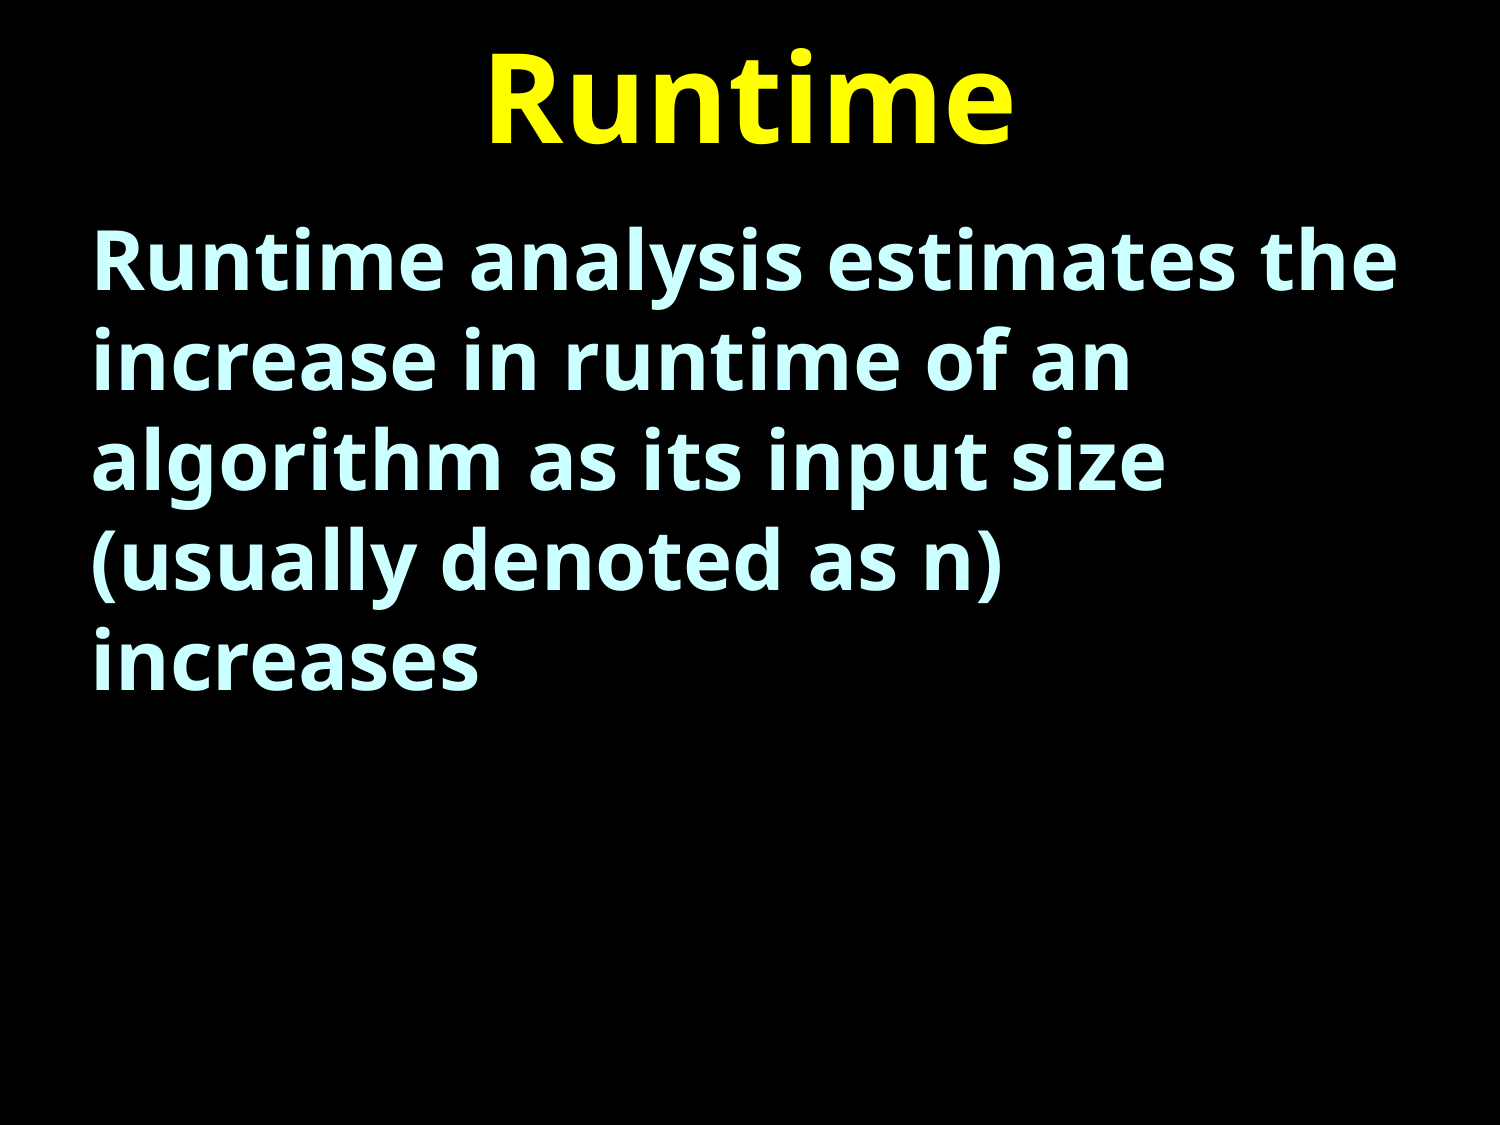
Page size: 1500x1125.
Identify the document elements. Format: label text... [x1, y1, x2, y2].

title Runtime [0, 0, 1500, 188]
list Runtime analysis estimates the increase in runtime of an algorithm as its input size (usually denoted as n) increases [75, 200, 1425, 1125]
